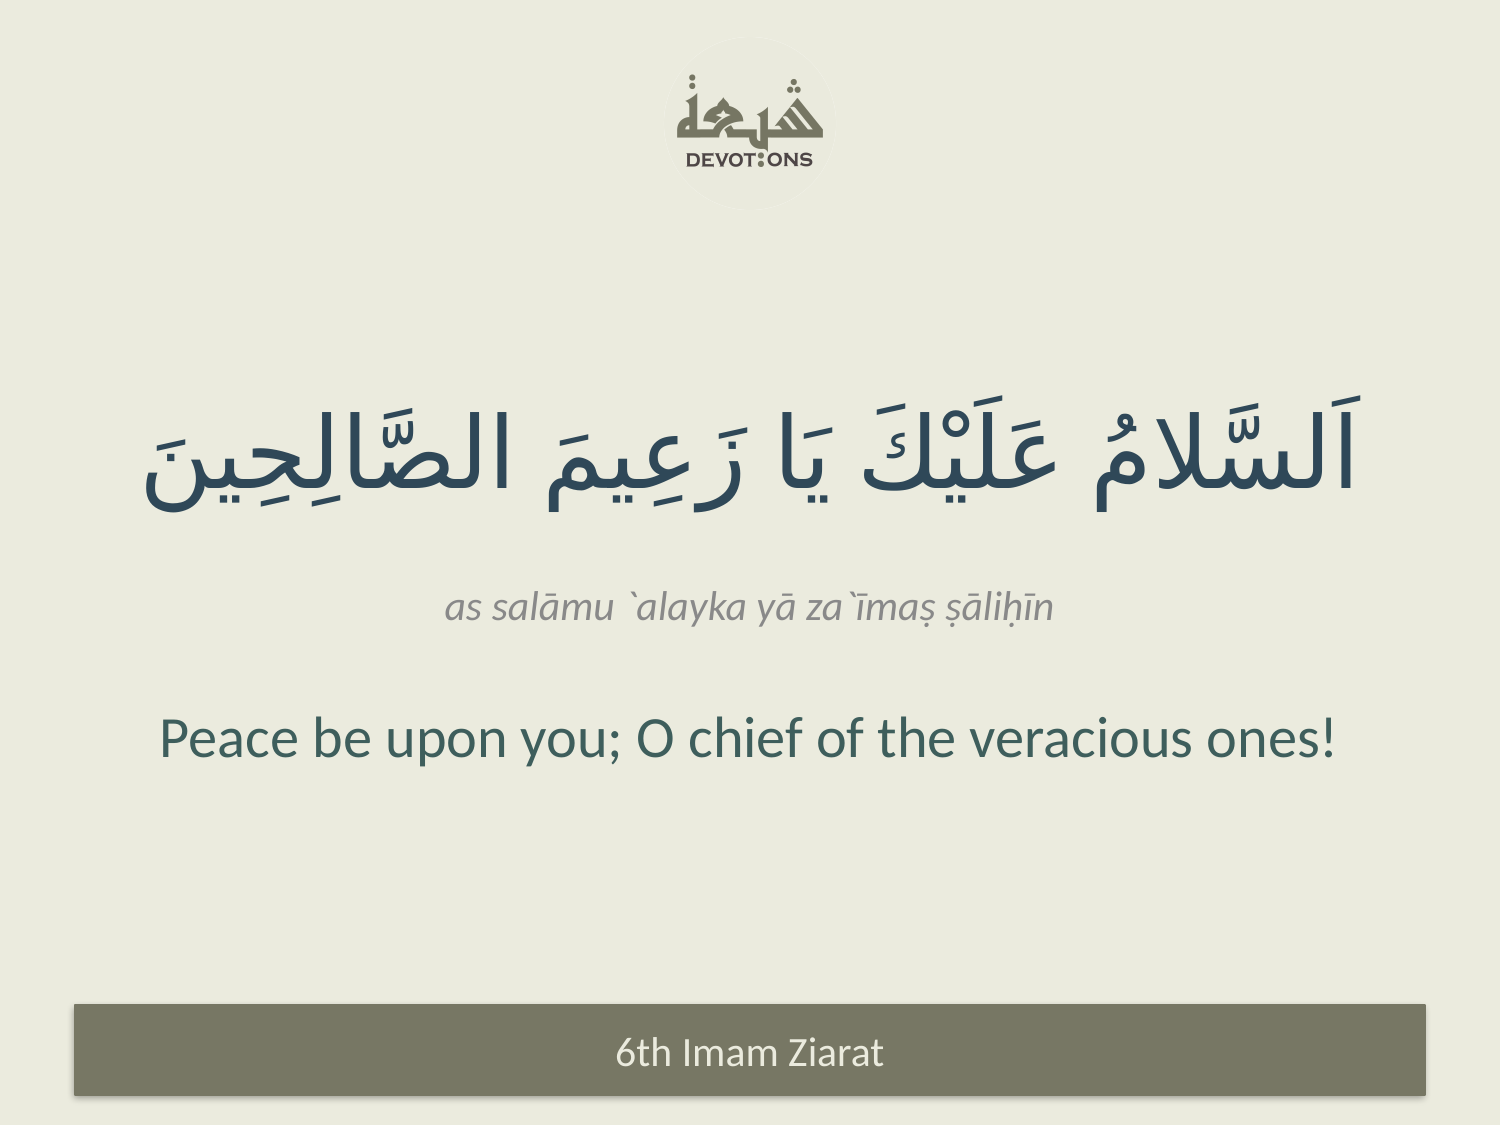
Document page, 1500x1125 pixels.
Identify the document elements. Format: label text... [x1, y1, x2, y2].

picture [656, 29, 844, 218]
text_box 6th Imam Ziarat [600, 1017, 900, 1083]
text_box [74, 1004, 1426, 1096]
text_box اَلسَّلامُ عَلَیْكَ یَا زَعِیمَ الصَّالِحِینَ as salāmu `alayka yā za`īmaṣ ṣāliḥīn Peace be upon you; O chief of the veracious ones! [74, 381, 1425, 776]
